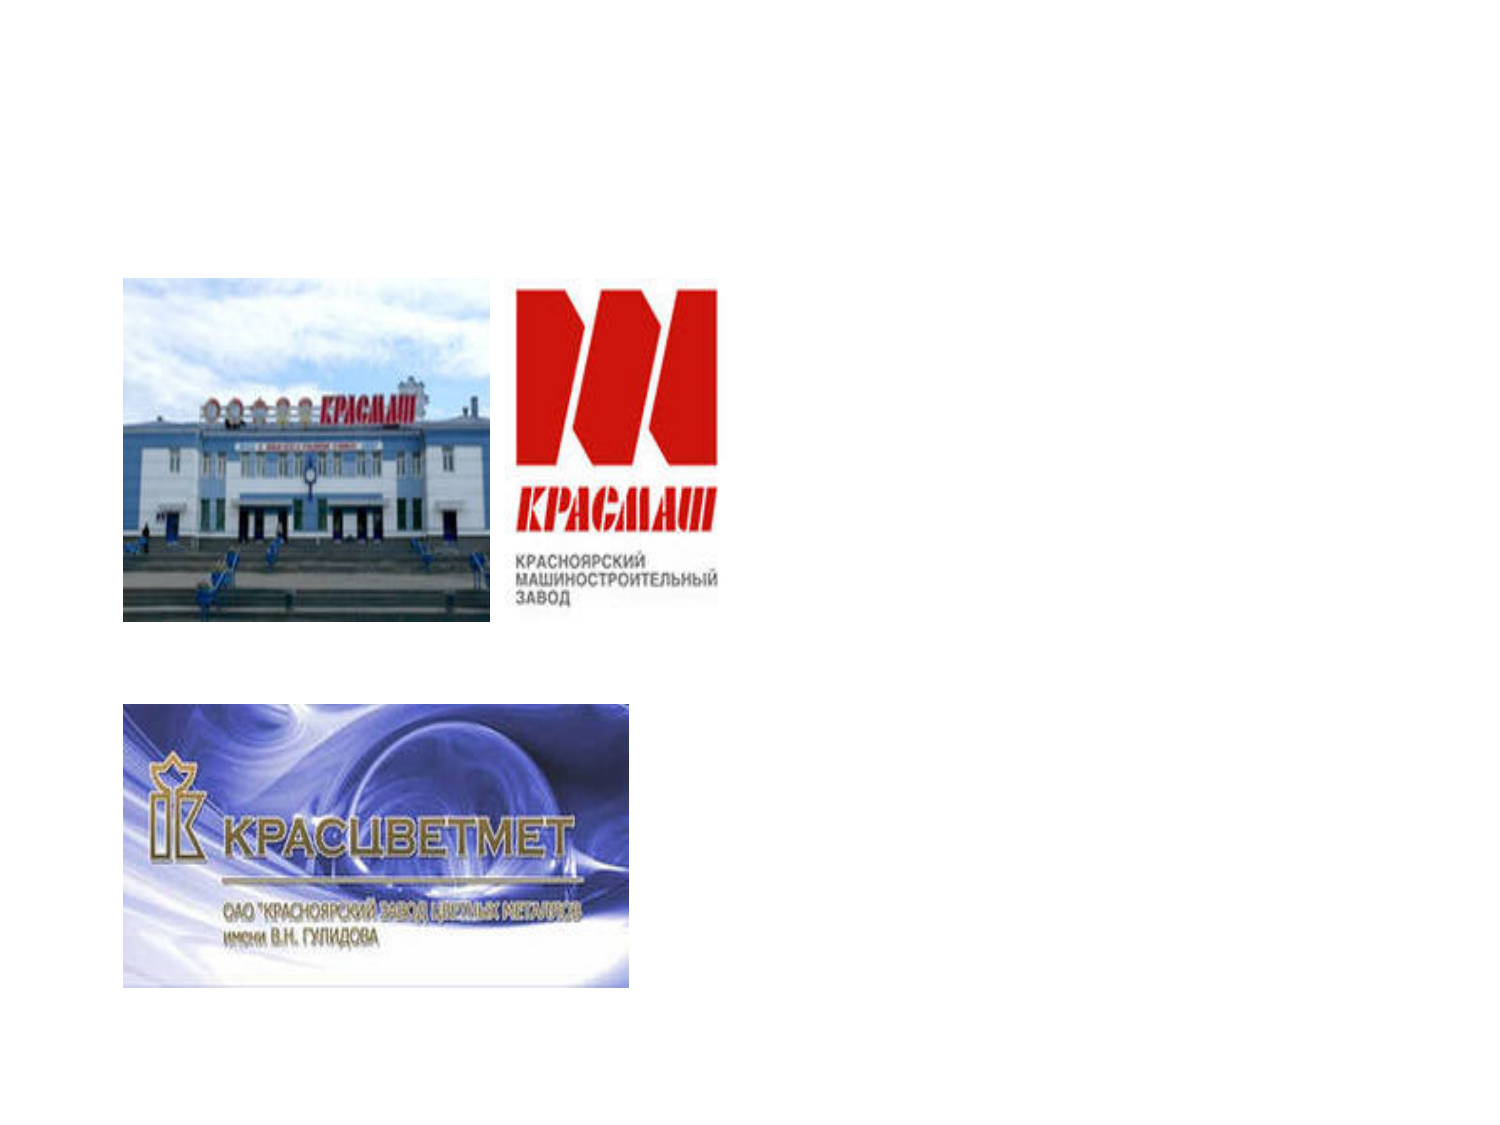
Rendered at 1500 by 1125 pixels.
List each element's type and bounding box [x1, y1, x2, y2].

picture [123, 703, 629, 988]
picture [123, 278, 739, 622]
